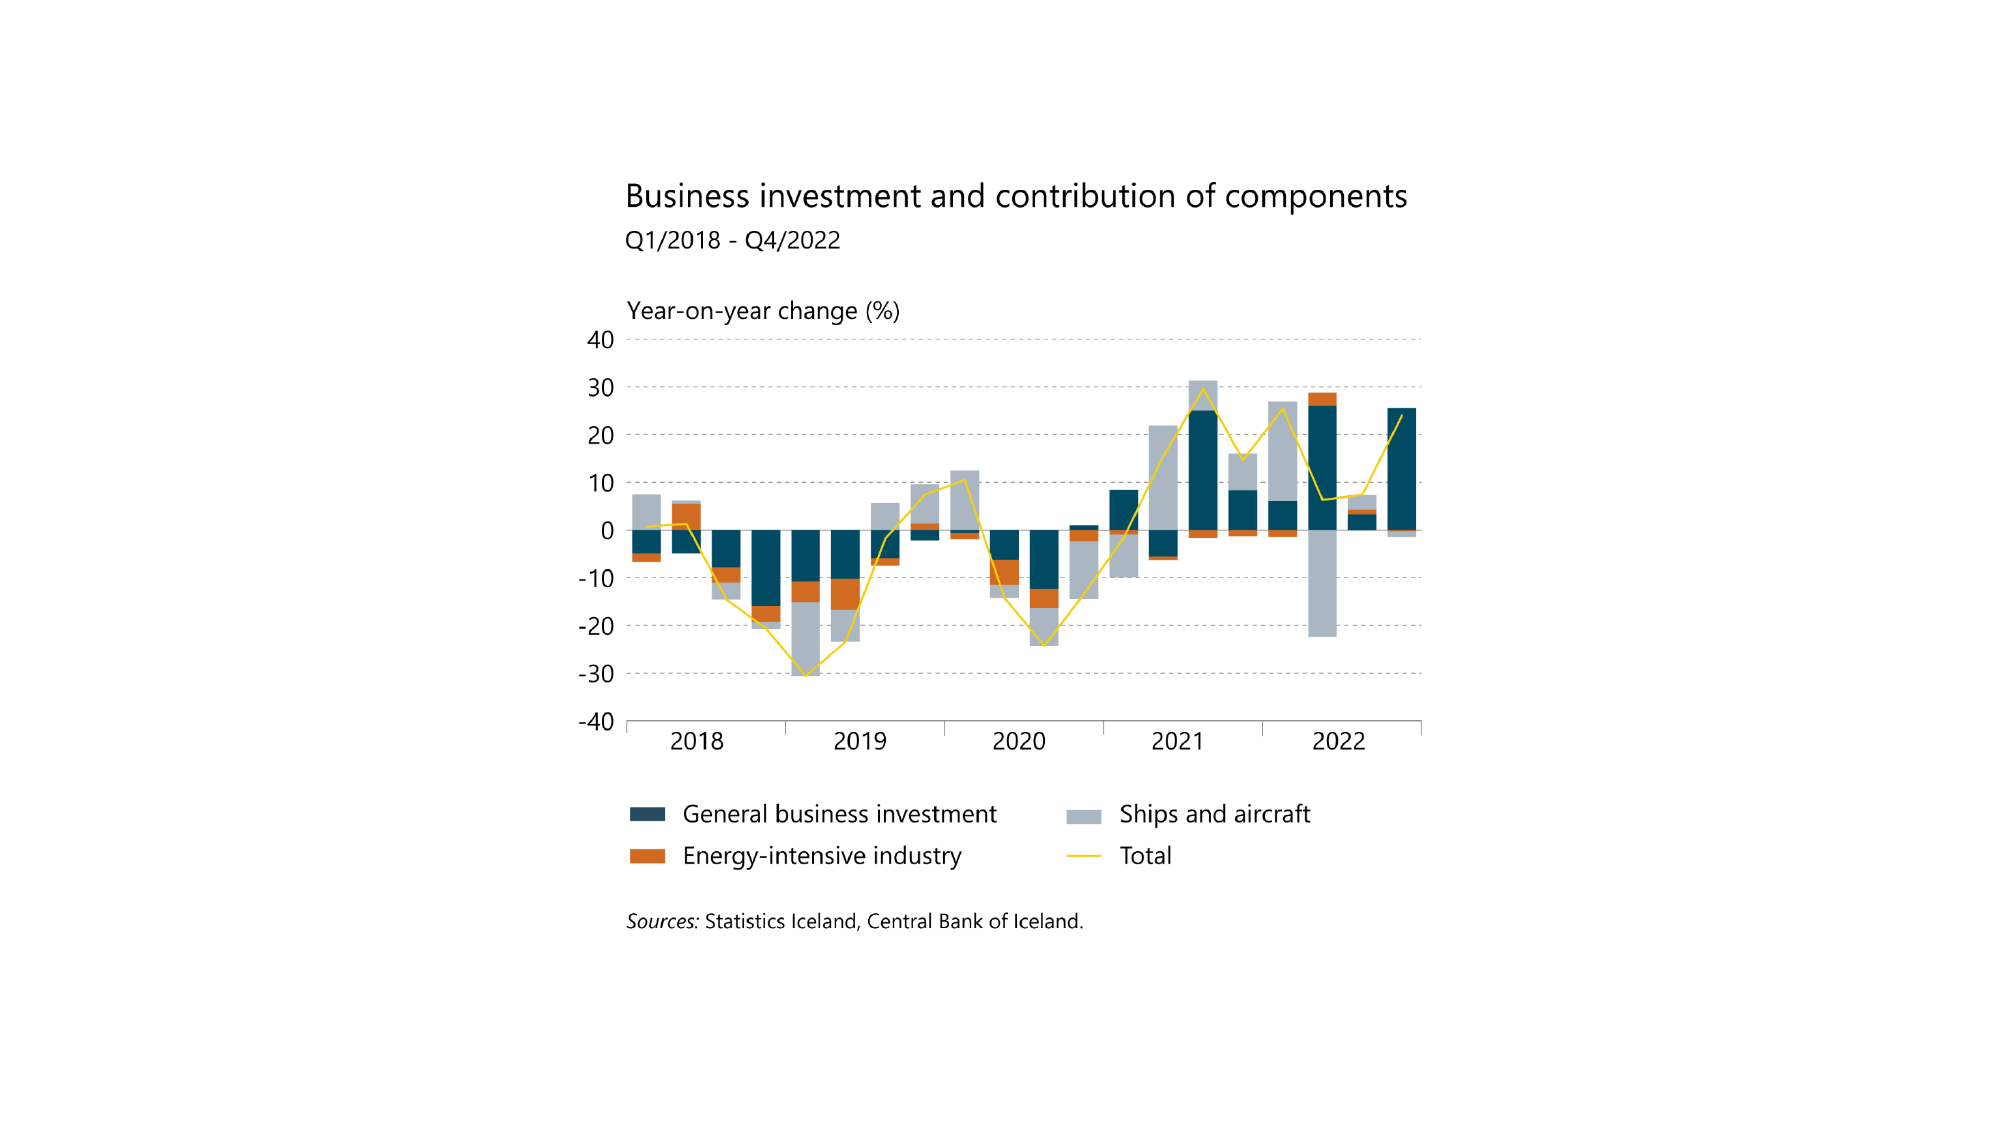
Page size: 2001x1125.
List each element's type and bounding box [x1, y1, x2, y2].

picture [577, 178, 1422, 947]
